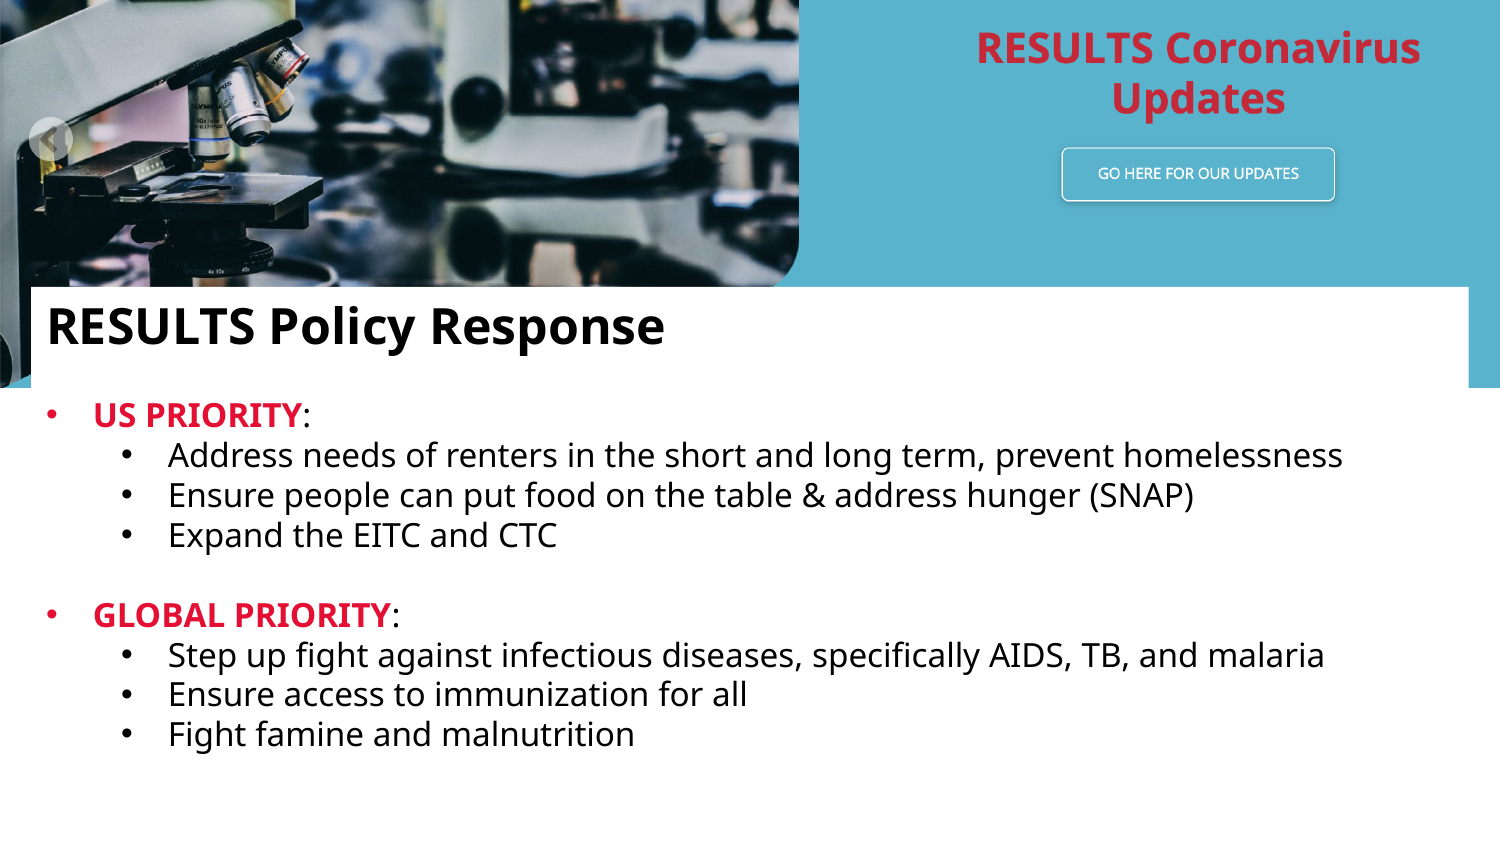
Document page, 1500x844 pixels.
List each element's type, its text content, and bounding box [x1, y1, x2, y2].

text_box RESULTS Policy Response US PRIORITY: Address needs of renters in the short and long term, prevent homelessness Ensure people can put food on the table & address hunger (SNAP) Expand the EITC and CTC GLOBAL PRIORITY: Step up fight against infectious diseases, specifically AIDS, TB, and malaria Ensure access to immunization for all Fight famine and malnutrition [31, 396, 1469, 806]
picture [0, 0, 1500, 388]
